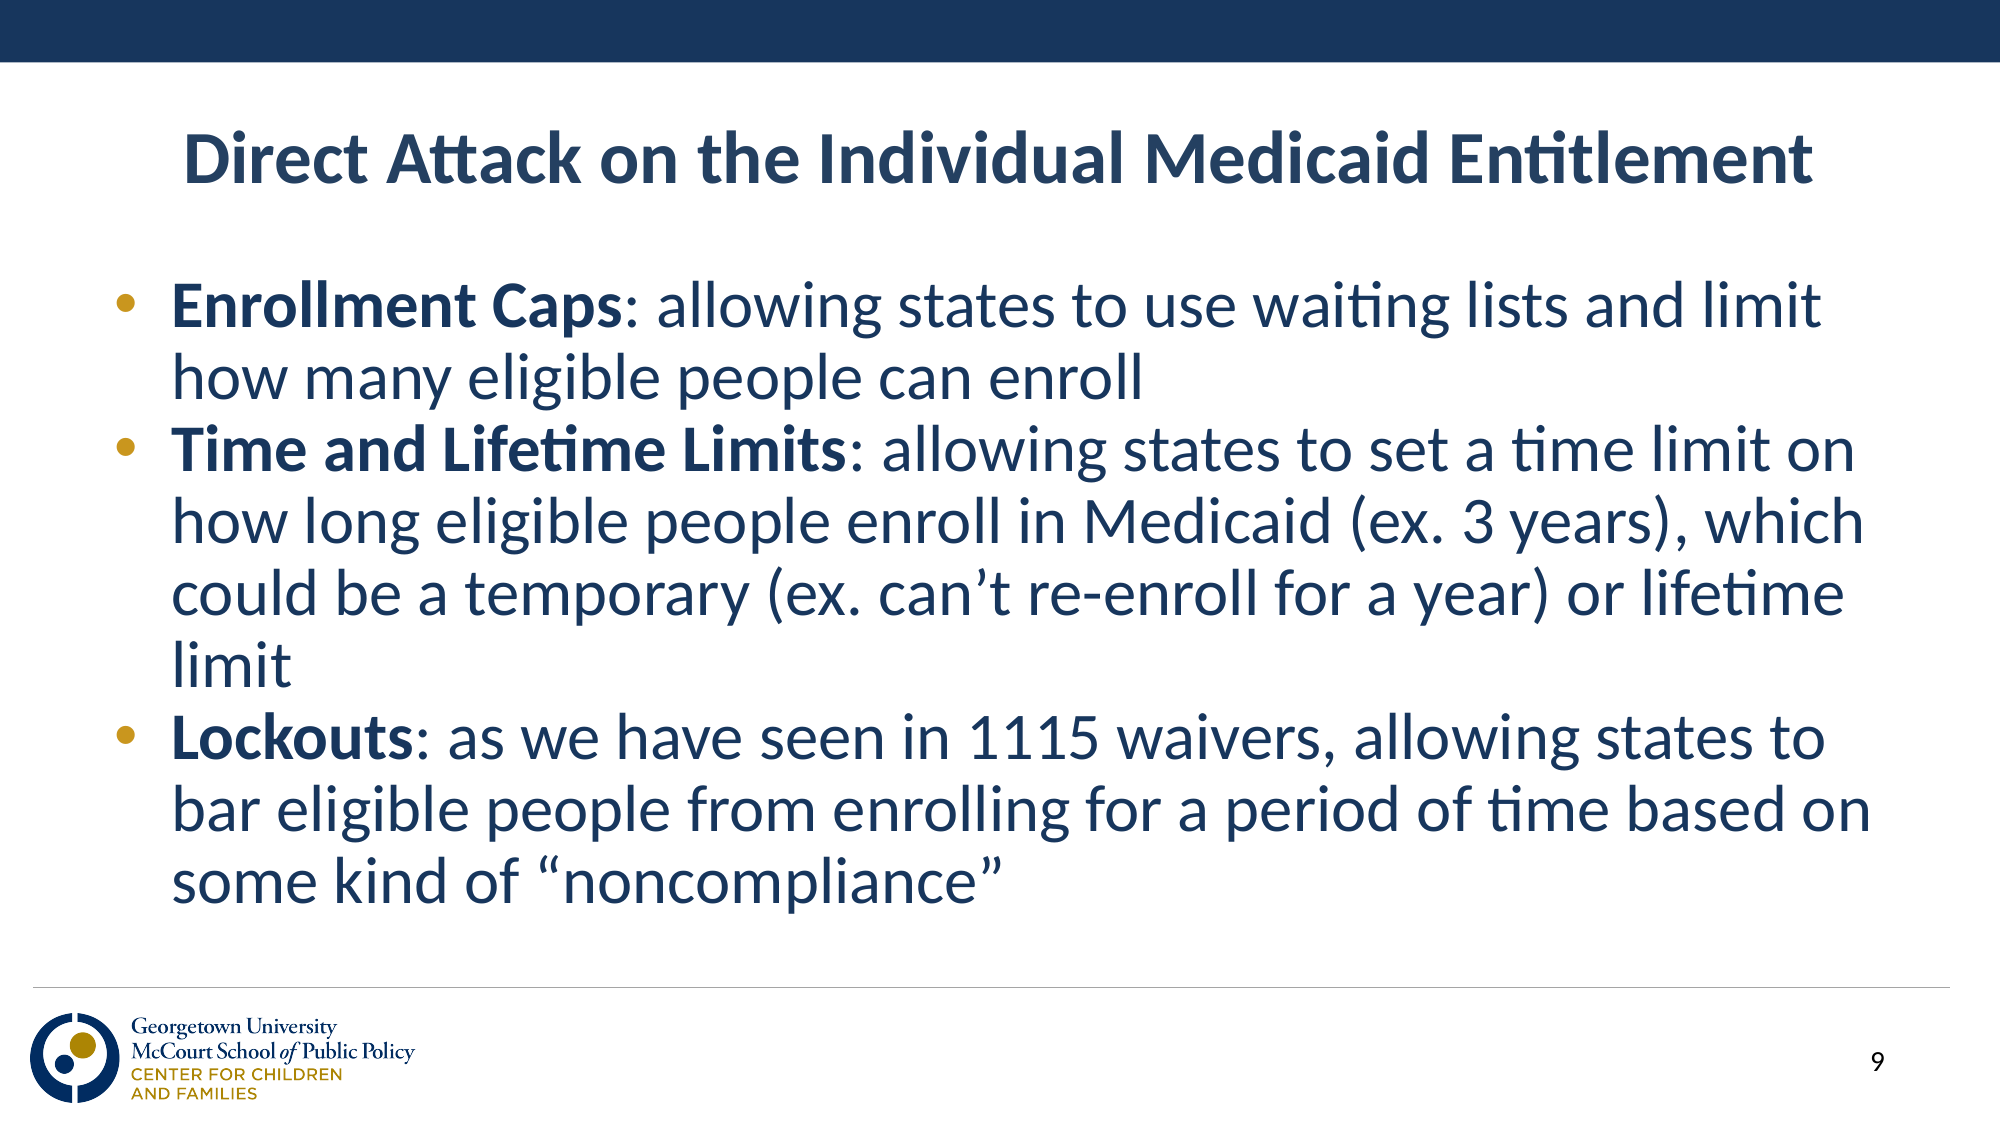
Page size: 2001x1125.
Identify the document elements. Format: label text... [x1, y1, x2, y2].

list Enrollment Caps: allowing states to use waiting lists and limit how many eligible people can enroll Time and Lifetime Limits: allowing states to set a time limit on how long eligible people enroll in Medicaid (ex. 3 years), which could be a temporary (ex. can’t re-enroll for a year) or lifetime limit Lockouts: as we have seen in 1115 waivers, allowing states to bar eligible people from enrolling for a period of time based on some kind of “noncompliance” [99, 262, 1900, 975]
title Direct Attack on the Individual Medicaid Entitlement [99, 75, 1900, 233]
picture [30, 1013, 428, 1103]
slide_number 9 [1704, 1034, 1900, 1095]
